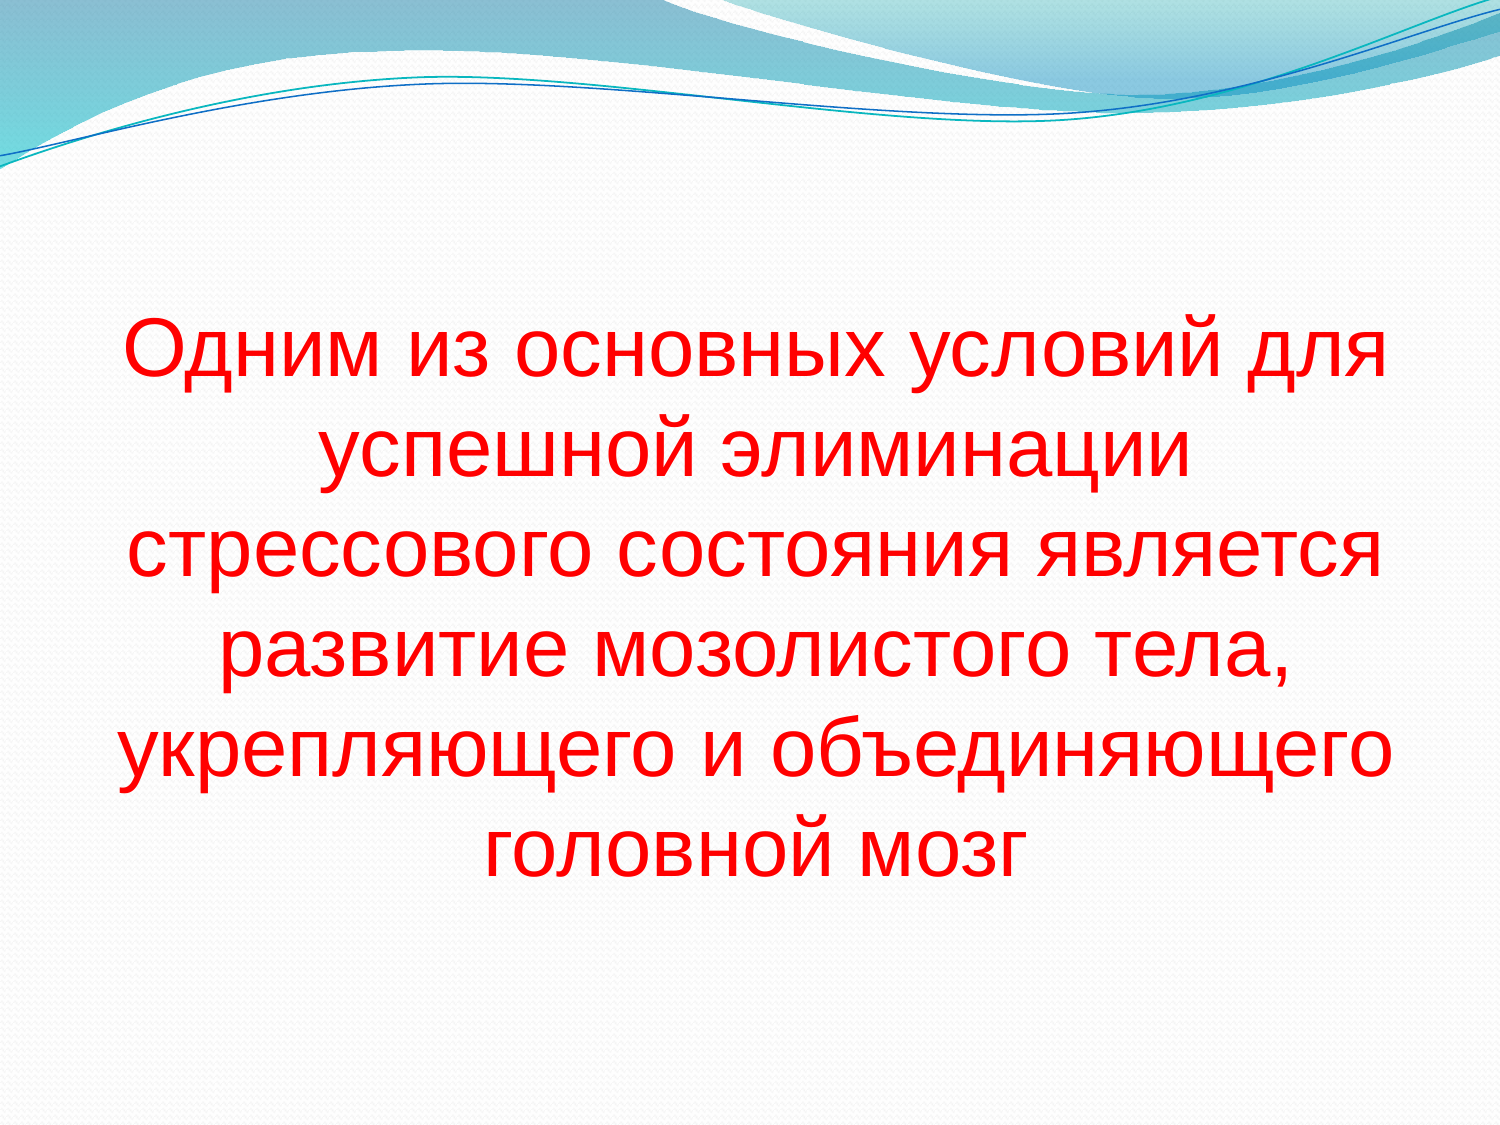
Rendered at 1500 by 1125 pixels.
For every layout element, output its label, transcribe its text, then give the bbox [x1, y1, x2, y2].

title Одним из основных условий для успешной элиминации стрессового состояния является развитие мозолистого тела, укрепляющего и объединяющего головной мозг [75, 115, 1438, 894]
